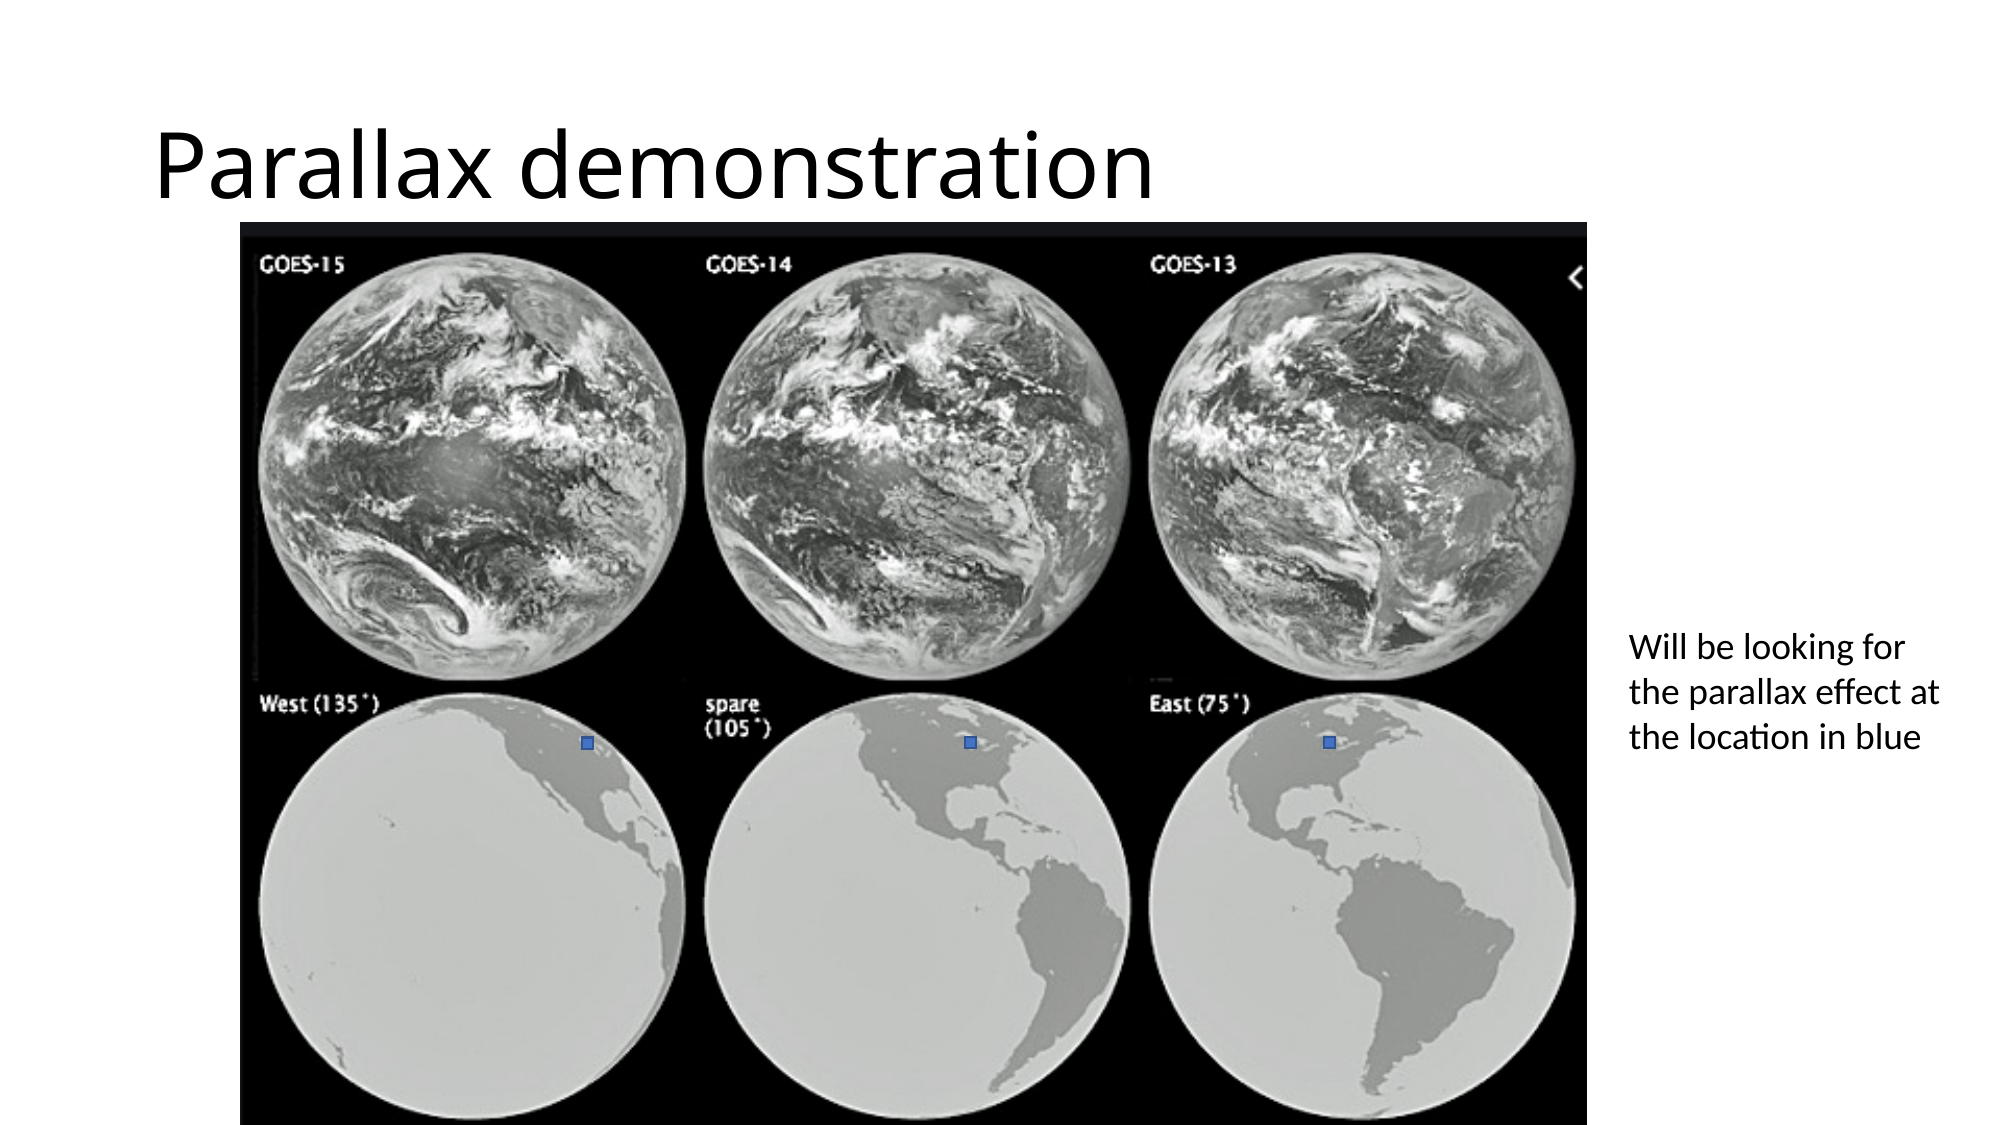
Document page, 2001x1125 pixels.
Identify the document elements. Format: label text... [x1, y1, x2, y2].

title Parallax demonstration [137, 59, 1863, 278]
text_box Will be looking for the parallax effect at the location in blue [1614, 614, 1973, 765]
picture [240, 222, 1587, 1125]
